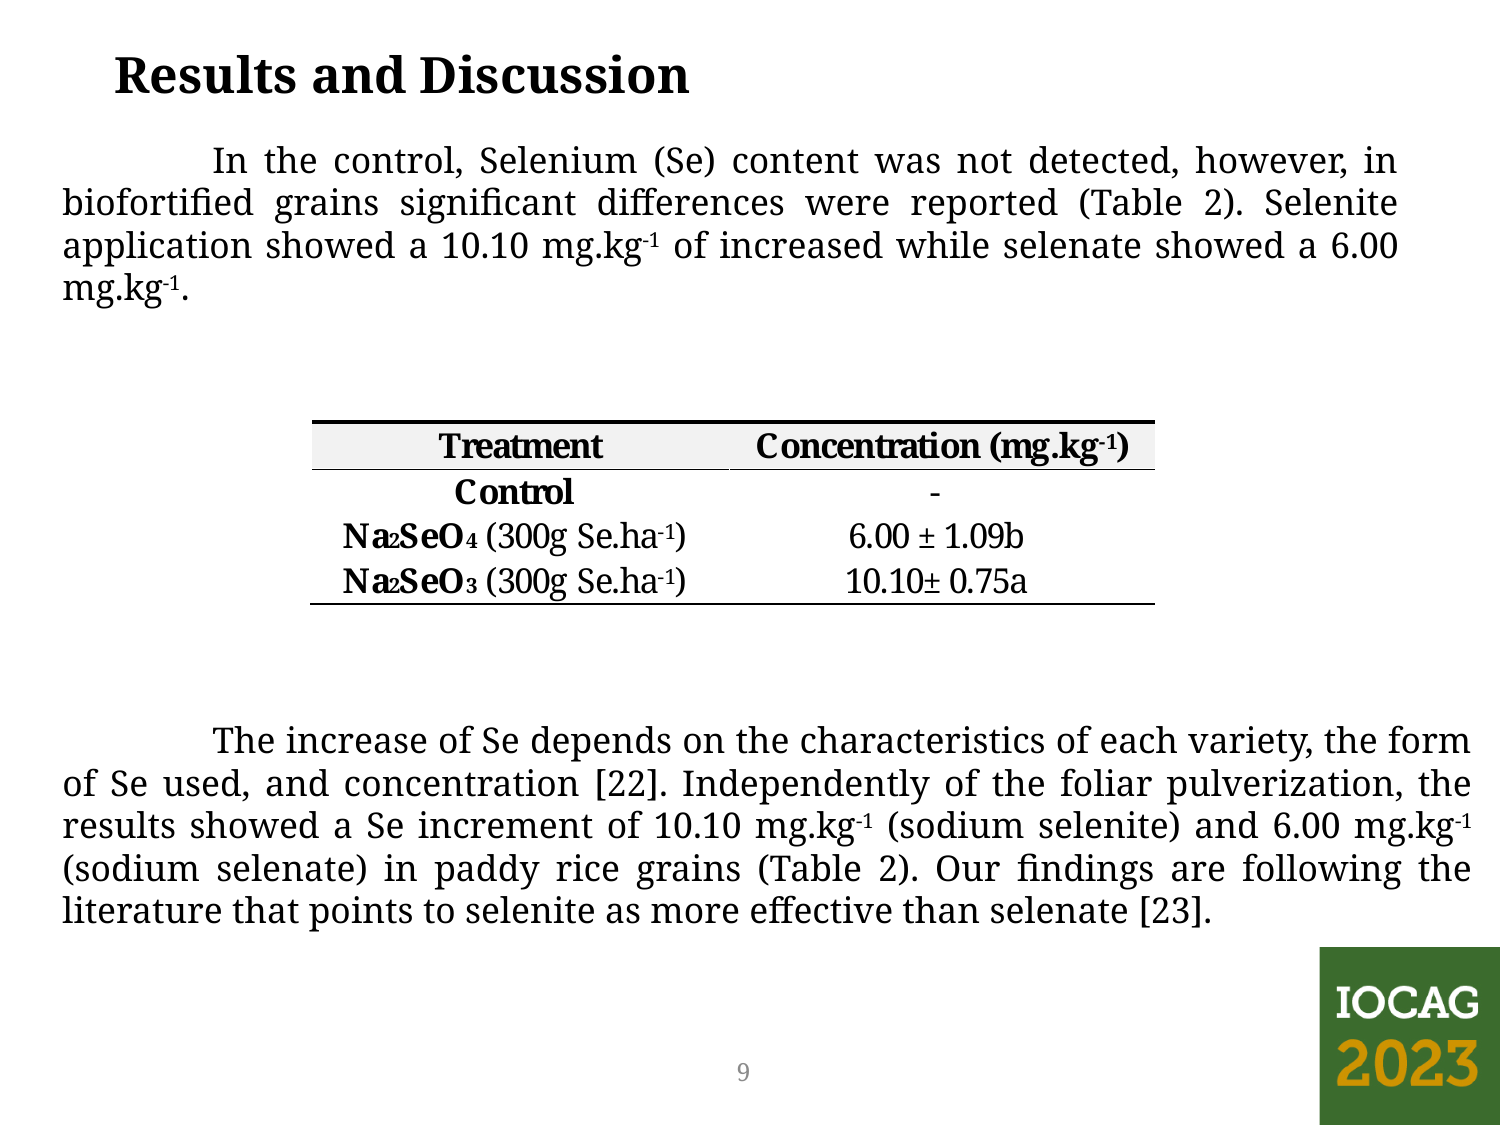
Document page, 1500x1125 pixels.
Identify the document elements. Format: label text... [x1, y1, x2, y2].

text_box The increase of Se depends on the characteristics of each variety, the form of Se used, and concentration [22]. Independently of the foliar pulverization, the results showed a Se increment of 10.10 mg.kg-1 (sodium selenite) and 6.00 mg.kg-1 (sodium selenate) in paddy rice grains (Table 2). Our findings are following the literature that points to selenite as more effective than selenate [23]. [47, 711, 1488, 939]
picture [0, 420, 1438, 664]
text_box 9 [0, 1042, 1319, 1104]
text_box In the control, Selenium (Se) content was not detected, however, in biofortified grains significant differences were reported (Table 2). Selenite application showed a 10.10 mg.kg-1 of increased while selenate showed a 6.00 mg.kg-1. [47, 130, 1414, 358]
picture [1319, 947, 1500, 1125]
text_box Results and Discussion [99, 35, 1438, 111]
